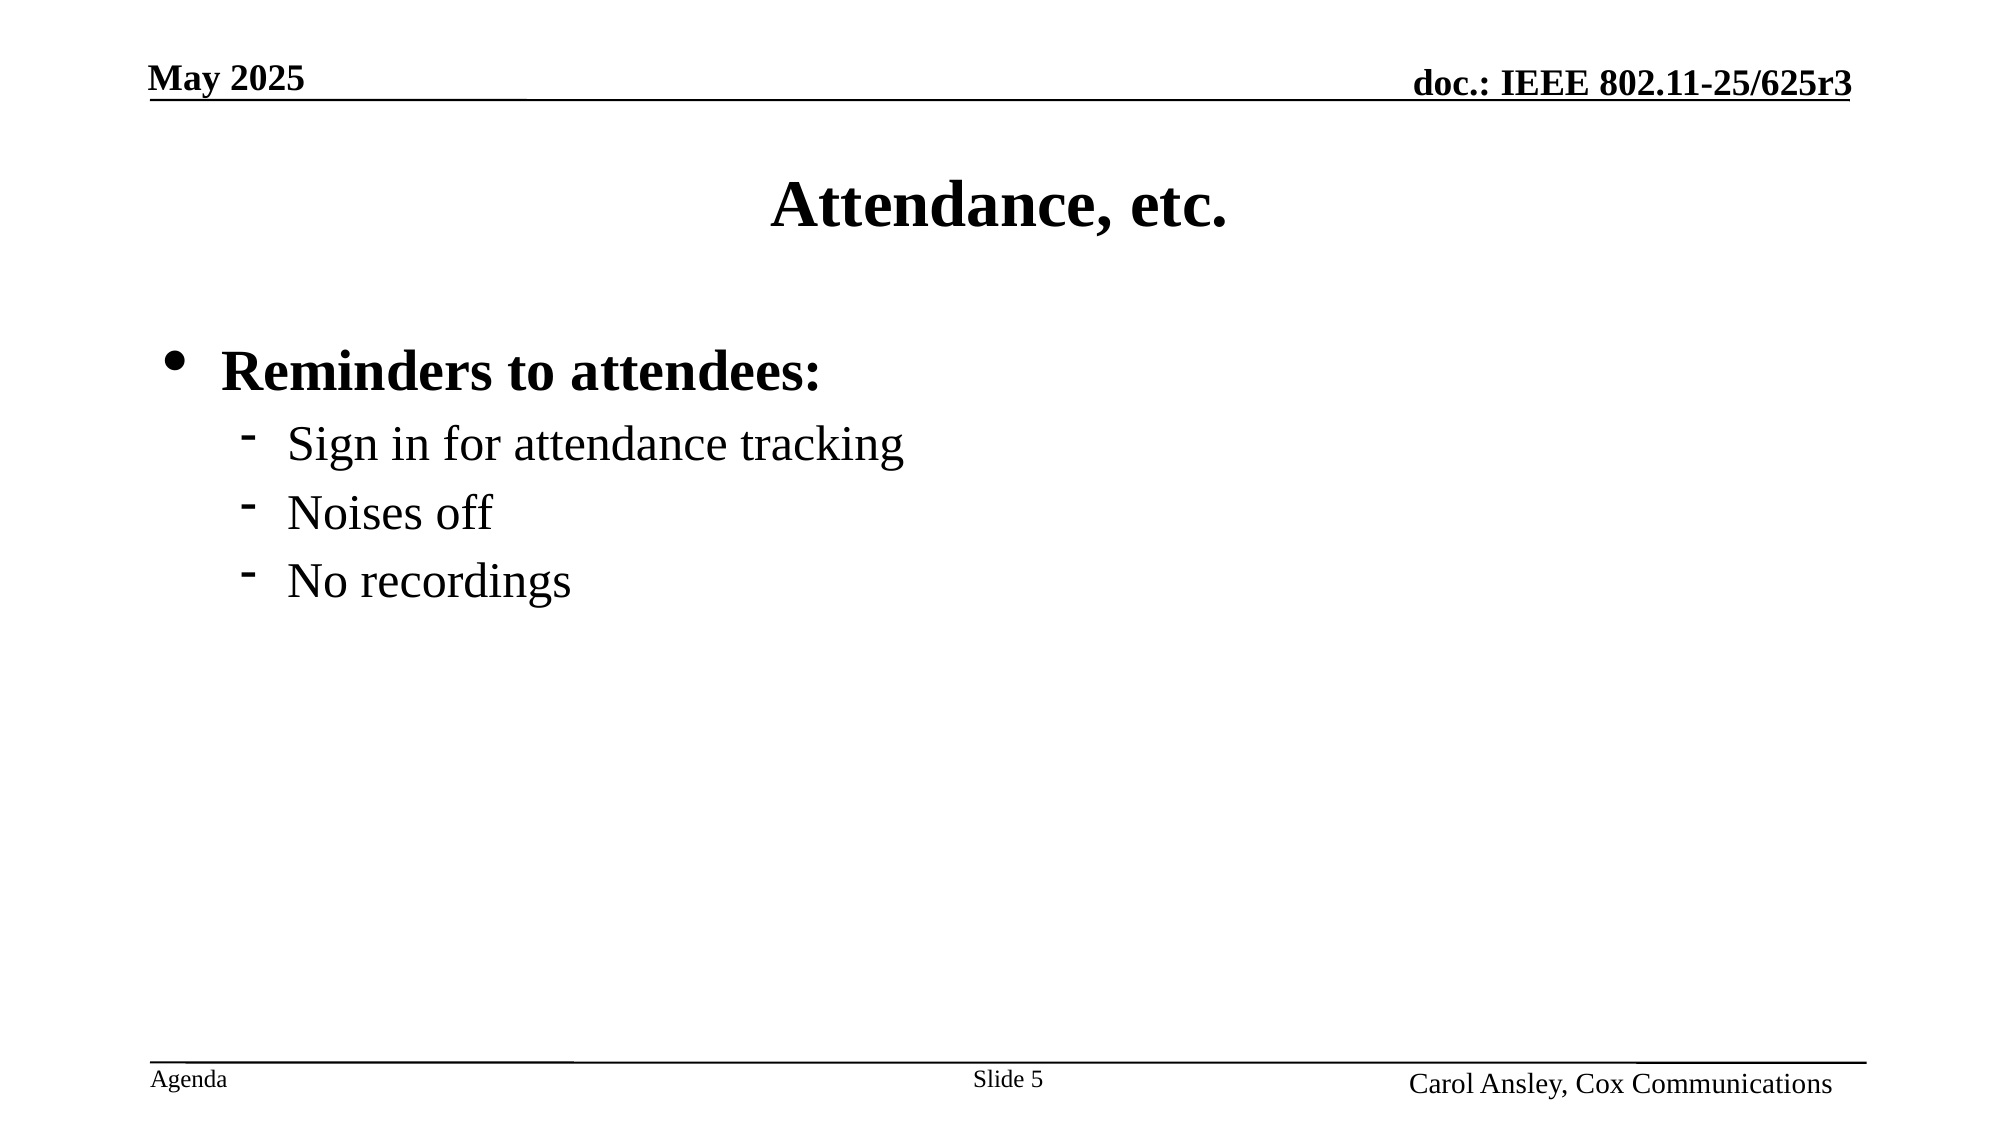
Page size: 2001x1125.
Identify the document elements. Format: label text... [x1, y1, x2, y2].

title Attendance, etc. [149, 112, 1850, 288]
slide_number Slide 5 [950, 1061, 1067, 1123]
list Reminders to attendees: Sign in for attendance tracking Noises off No recordings [149, 324, 1850, 1000]
